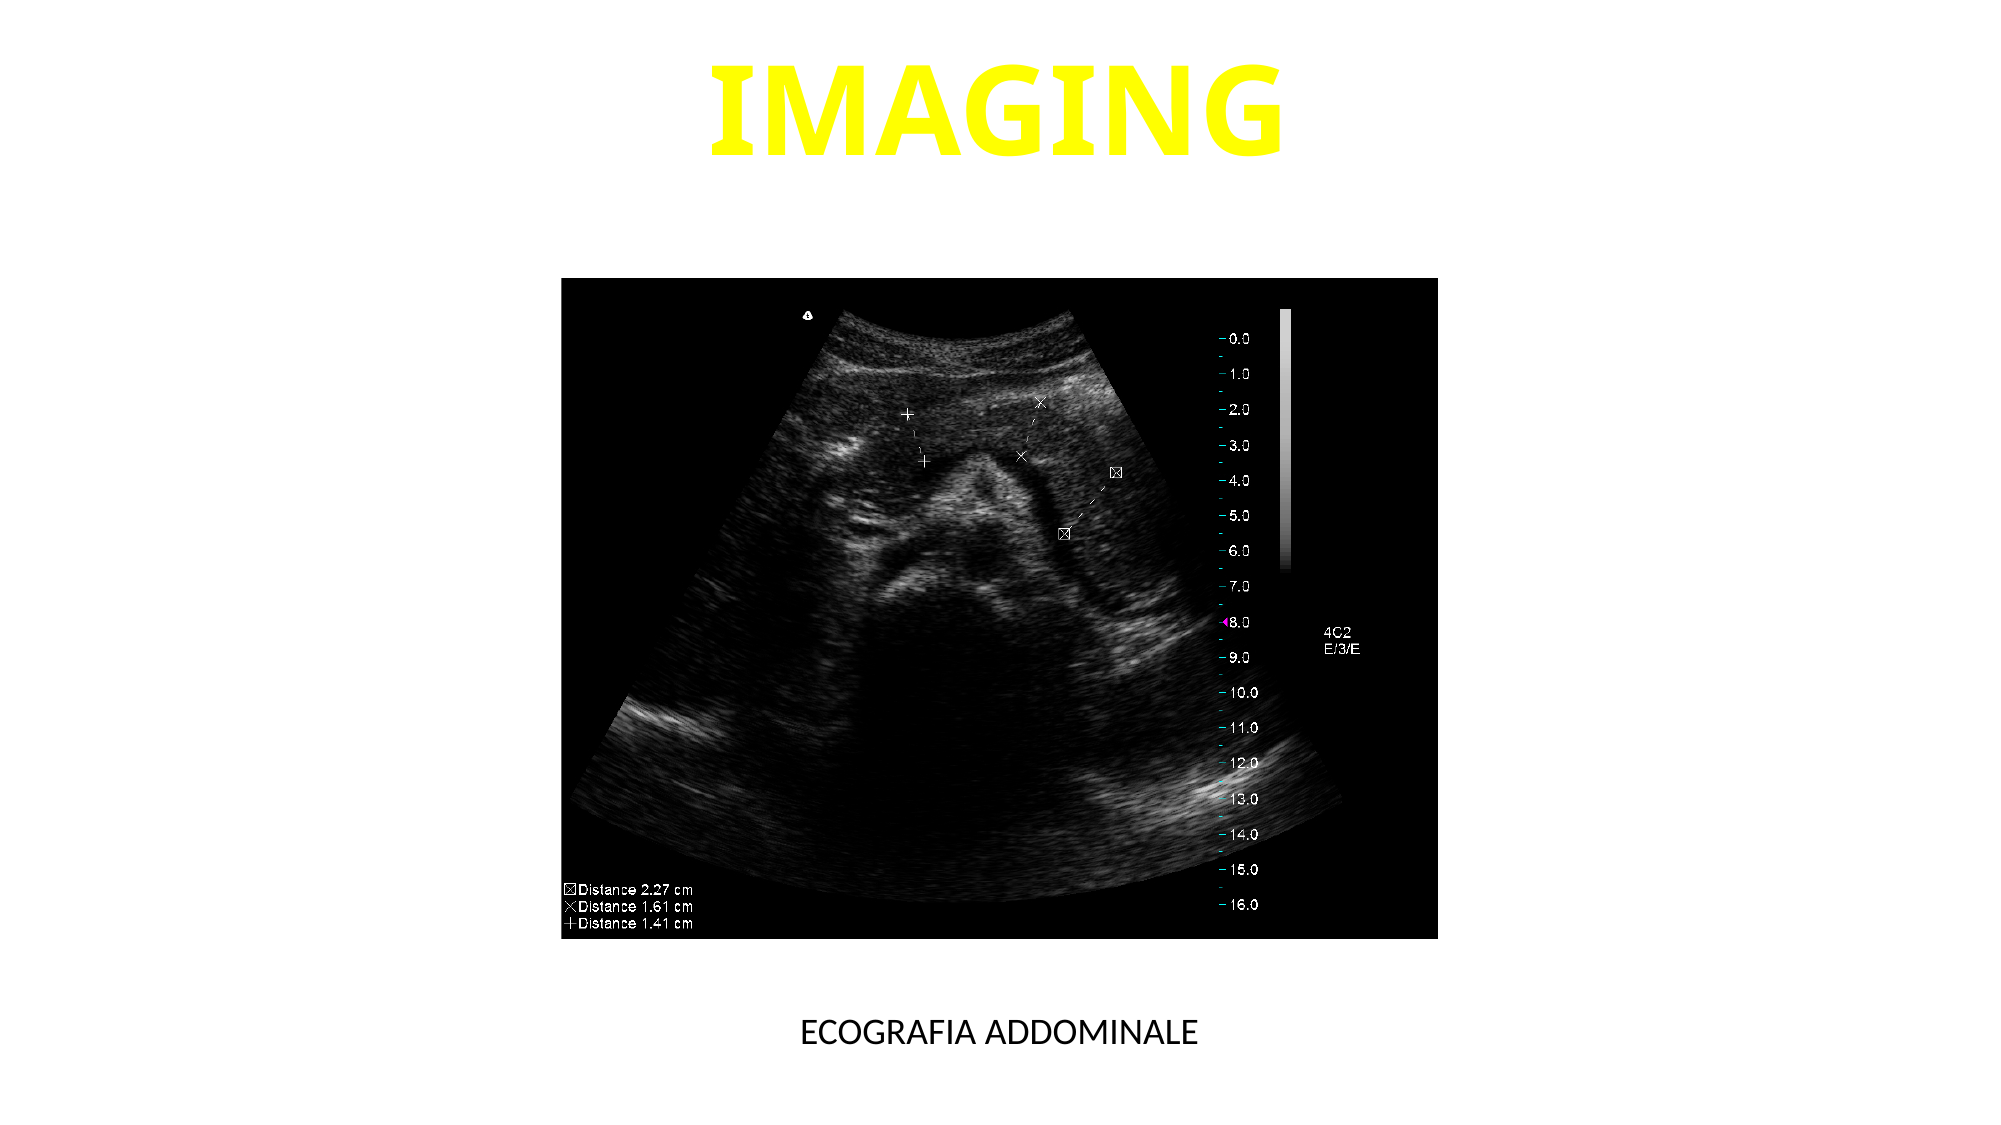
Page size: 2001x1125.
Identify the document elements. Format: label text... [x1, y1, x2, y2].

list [561, 278, 1439, 939]
title IMAGING [390, 54, 1610, 175]
text_box ECOGRAFIA ADDOMINALE [785, 999, 1214, 1060]
